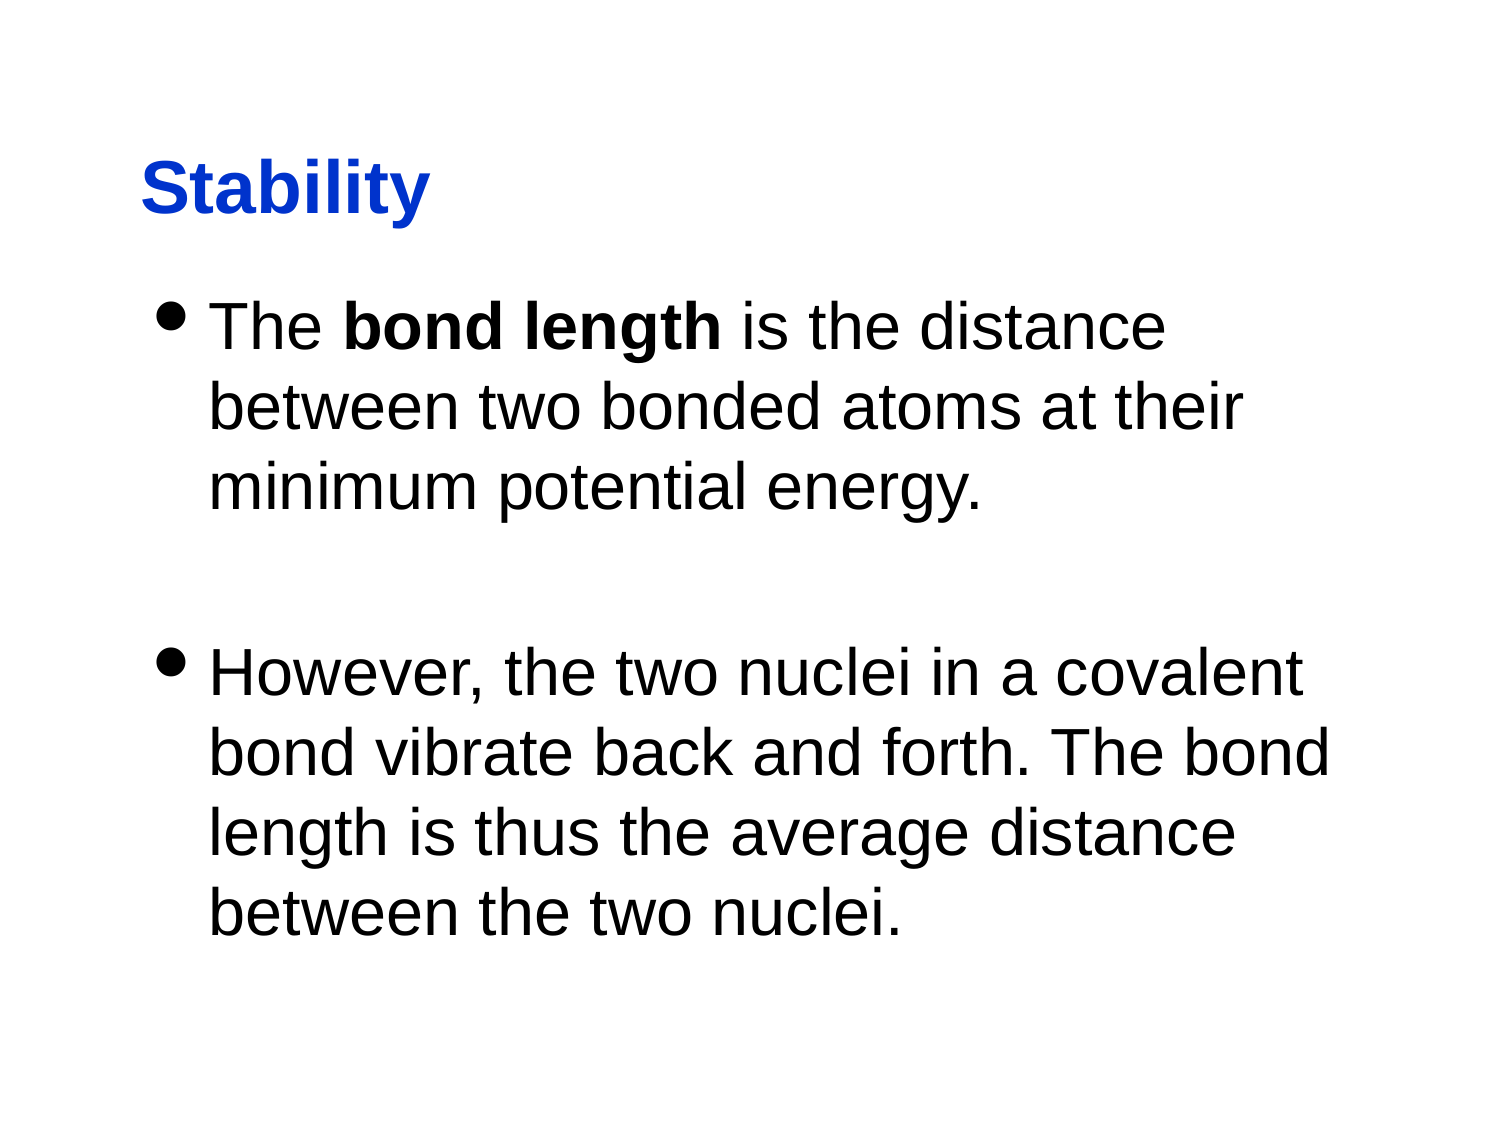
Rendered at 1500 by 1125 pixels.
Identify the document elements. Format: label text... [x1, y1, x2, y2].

title Stability [124, 124, 1426, 238]
list The bond length is the distance between two bonded atoms at their minimum potential energy. However, the two nuclei in a covalent bond vibrate back and forth. The bond length is thus the average distance between the two nuclei. [137, 274, 1400, 1125]
